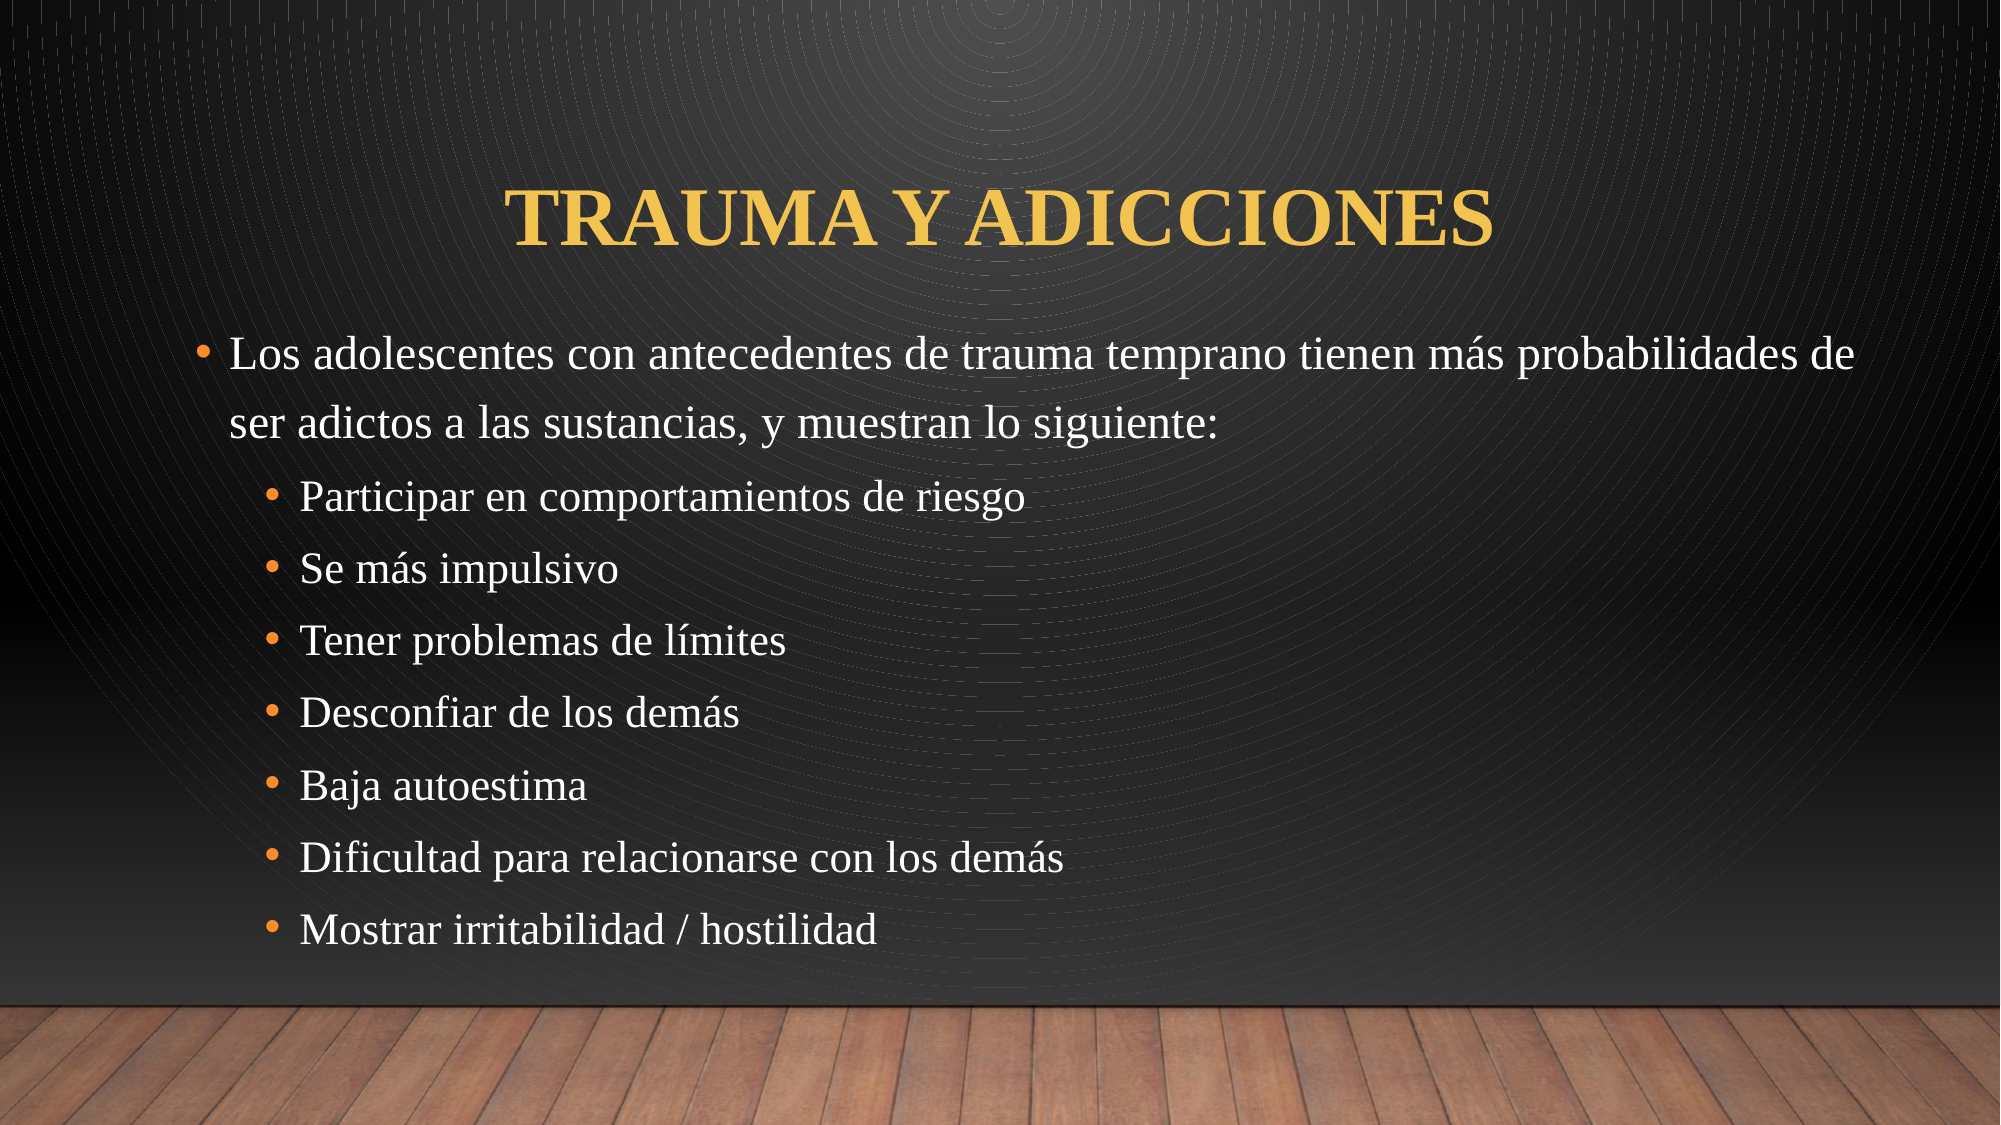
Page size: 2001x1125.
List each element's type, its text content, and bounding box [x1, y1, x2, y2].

list Los adolescentes con antecedentes de trauma temprano tienen más probabilidades de ser adictos a las sustancias, y muestran lo siguiente: Participar en comportamientos de riesgo Se más impulsivo Tener problemas de límites Desconfiar de los demás Baja autoestima Dificultad para relacionarse con los demás Mostrar irritabilidad / hostilidad [180, 302, 1883, 963]
picture [0, 1005, 2000, 1125]
title TRAUMA Y ADICCIONES [238, 131, 1763, 302]
